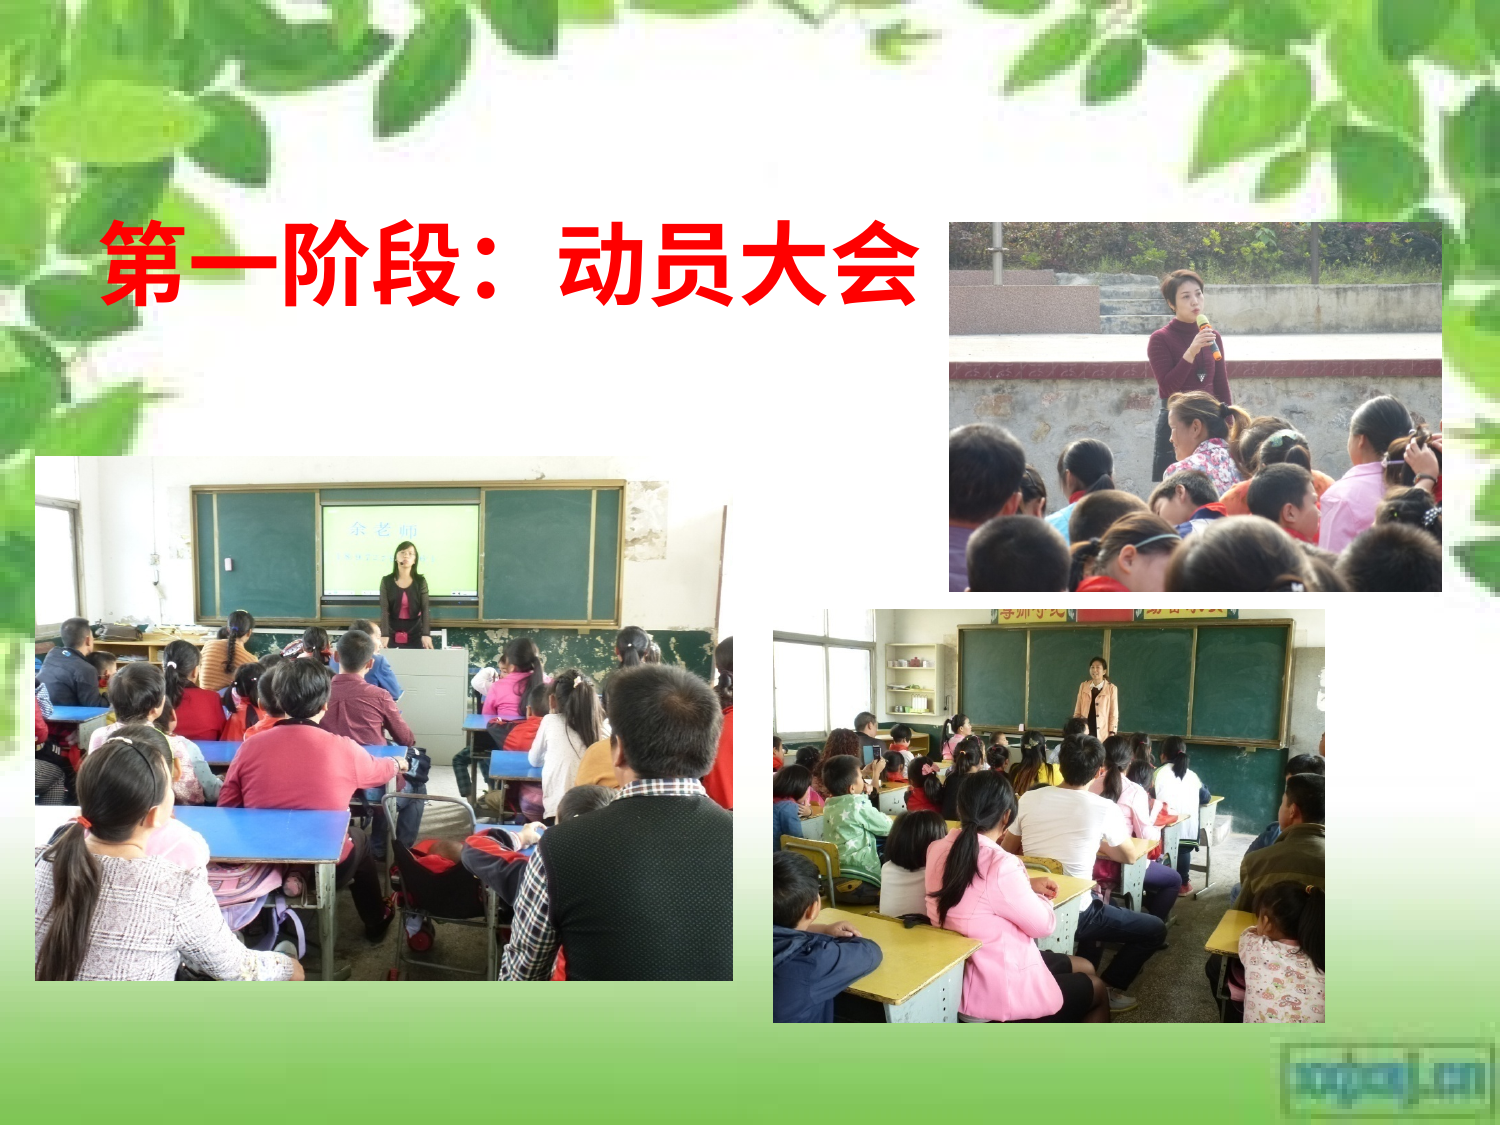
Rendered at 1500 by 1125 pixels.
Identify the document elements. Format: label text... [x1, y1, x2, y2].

picture [0, 0, 1500, 1125]
text_box 第一阶段：动员大会 [81, 199, 985, 324]
